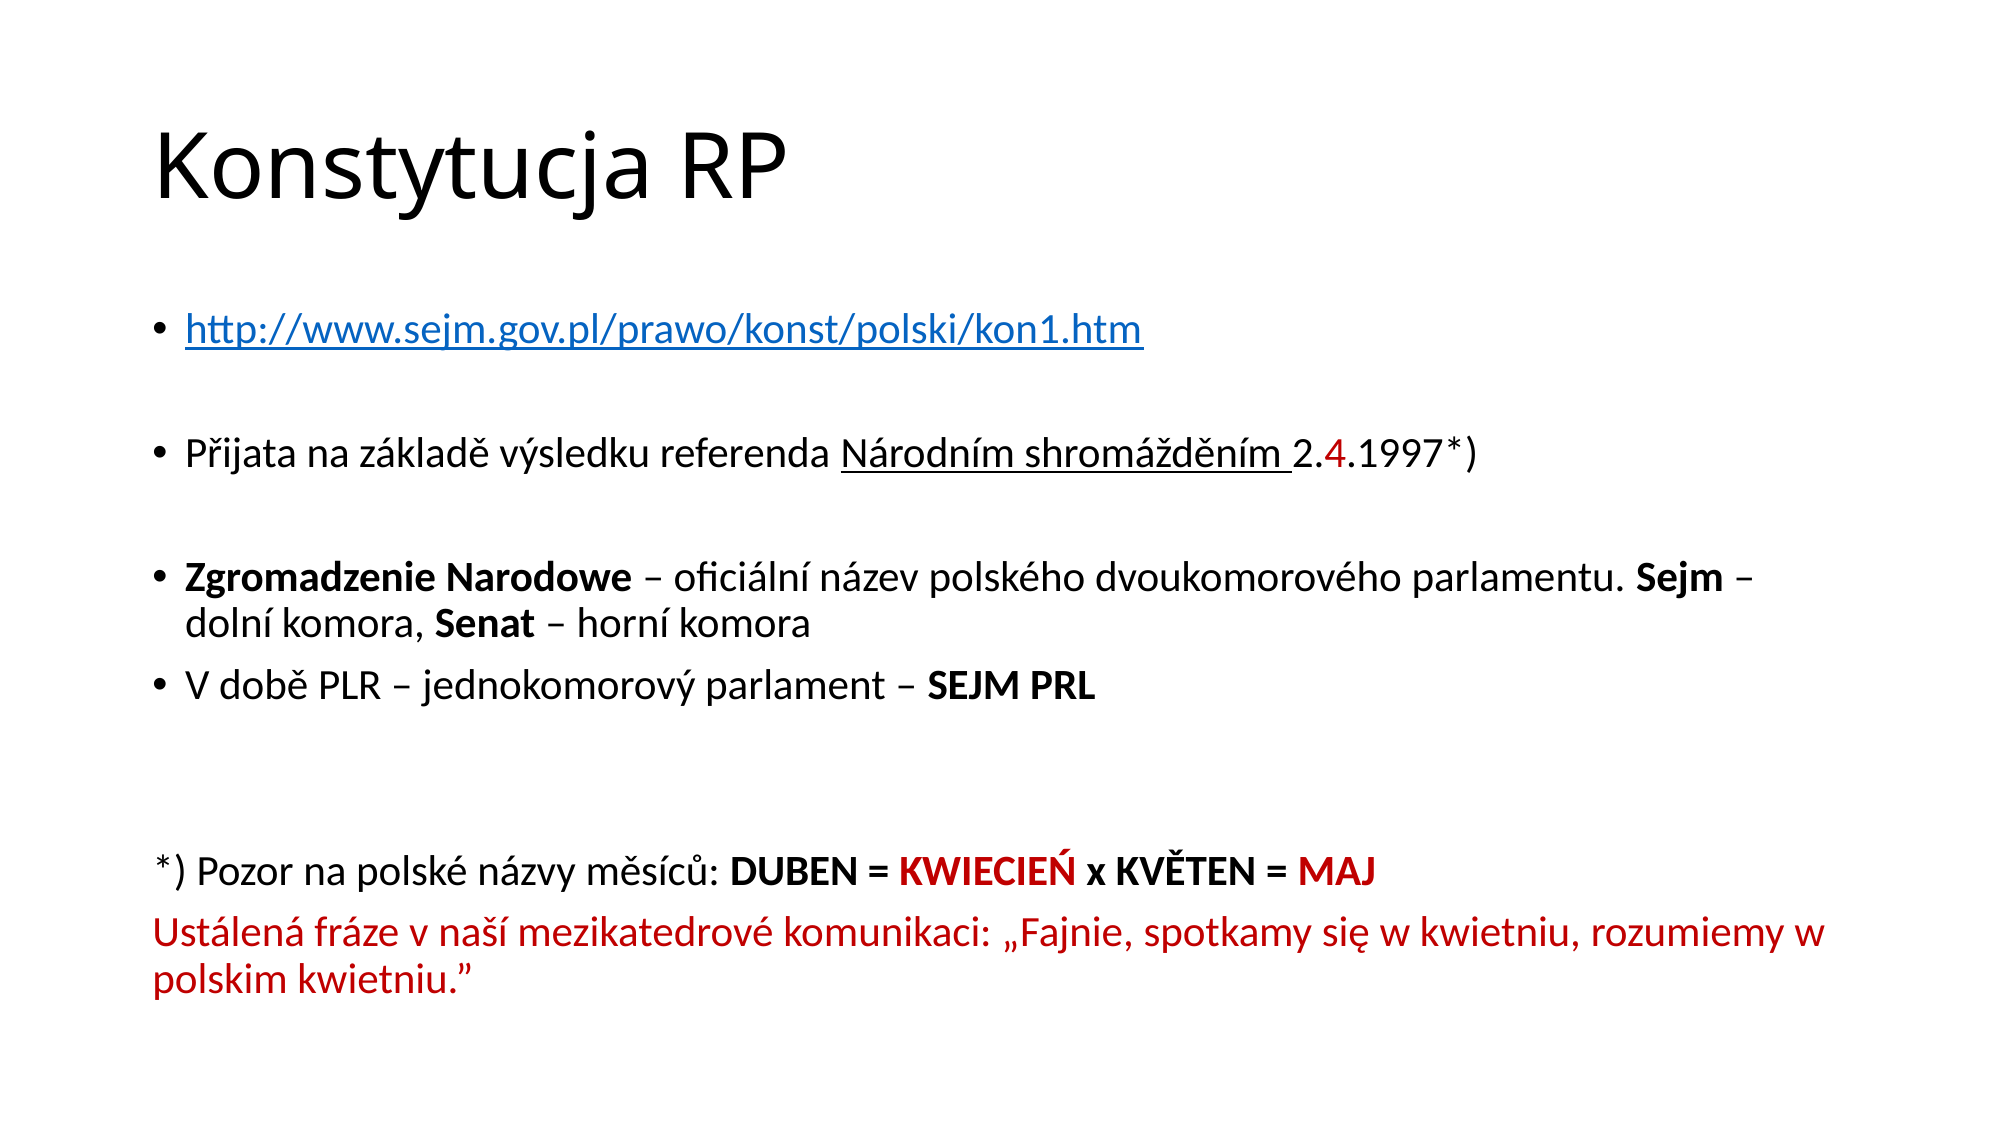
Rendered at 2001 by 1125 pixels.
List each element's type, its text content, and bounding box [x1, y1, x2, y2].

title Konstytucja RP [137, 59, 1863, 278]
list http://www.sejm.gov.pl/prawo/konst/polski/kon1.htm Přijata na základě výsledku referenda Národním shromážděním 2.4.1997*) Zgromadzenie Narodowe – oficiální název polského dvoukomorového parlamentu. Sejm – dolní komora, Senat – horní komora V době PLR – jednokomorový parlament – SEJM PRL *) Pozor na polské názvy měsíců: DUBEN = KWIECIEŃ x KVĚTEN = MAJ Ustálená fráze v naší mezikatedrové komunikaci: „Fajnie, spotkamy się w kwietniu, rozumiemy w polskim kwietniu.” [137, 299, 1863, 1014]
